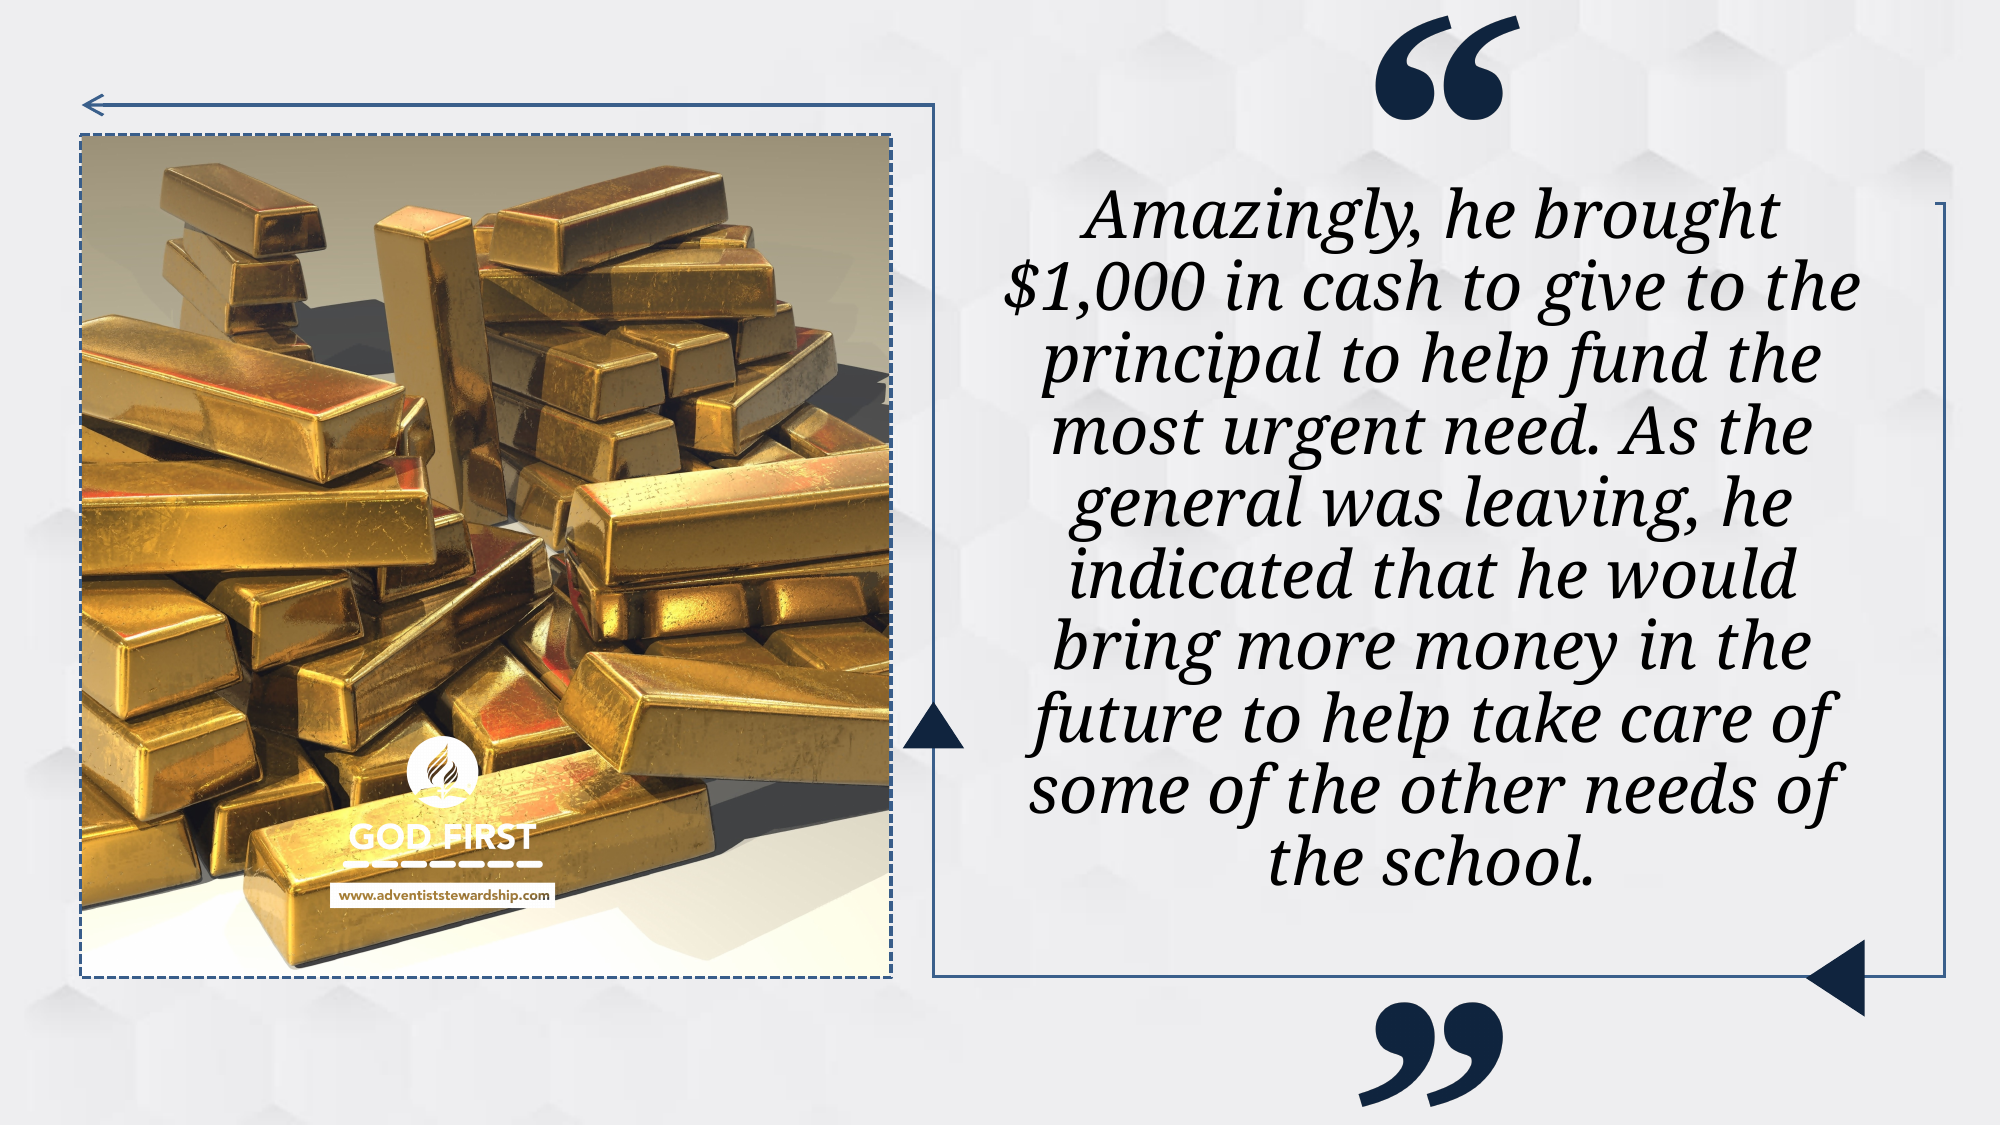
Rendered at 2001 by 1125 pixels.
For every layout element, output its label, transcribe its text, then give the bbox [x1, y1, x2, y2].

list Amazingly, he brought $1,000 in cash to give to the principal to help fund the most urgent need. As the general was leaving, he indicated that he would bring more money in the future to help take care of some of the other needs of the school. [984, 167, 1881, 914]
picture [0, 0, 2000, 1125]
